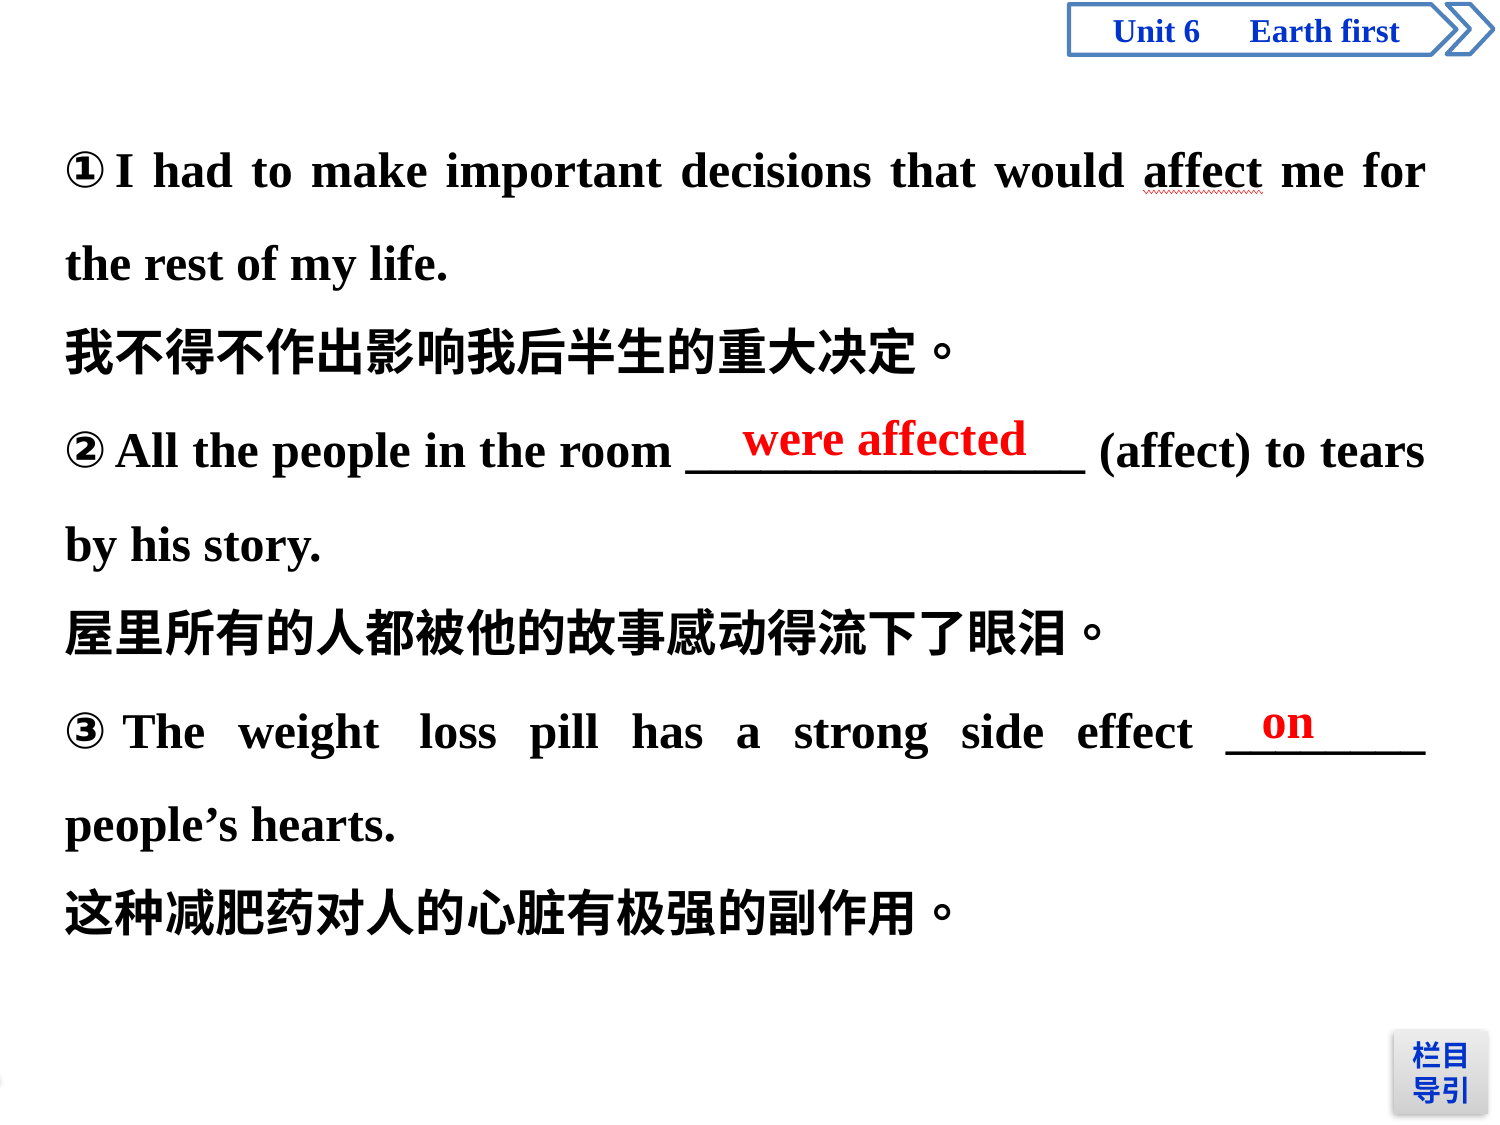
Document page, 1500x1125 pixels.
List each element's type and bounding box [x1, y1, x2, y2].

text_box [64, 136, 1426, 980]
